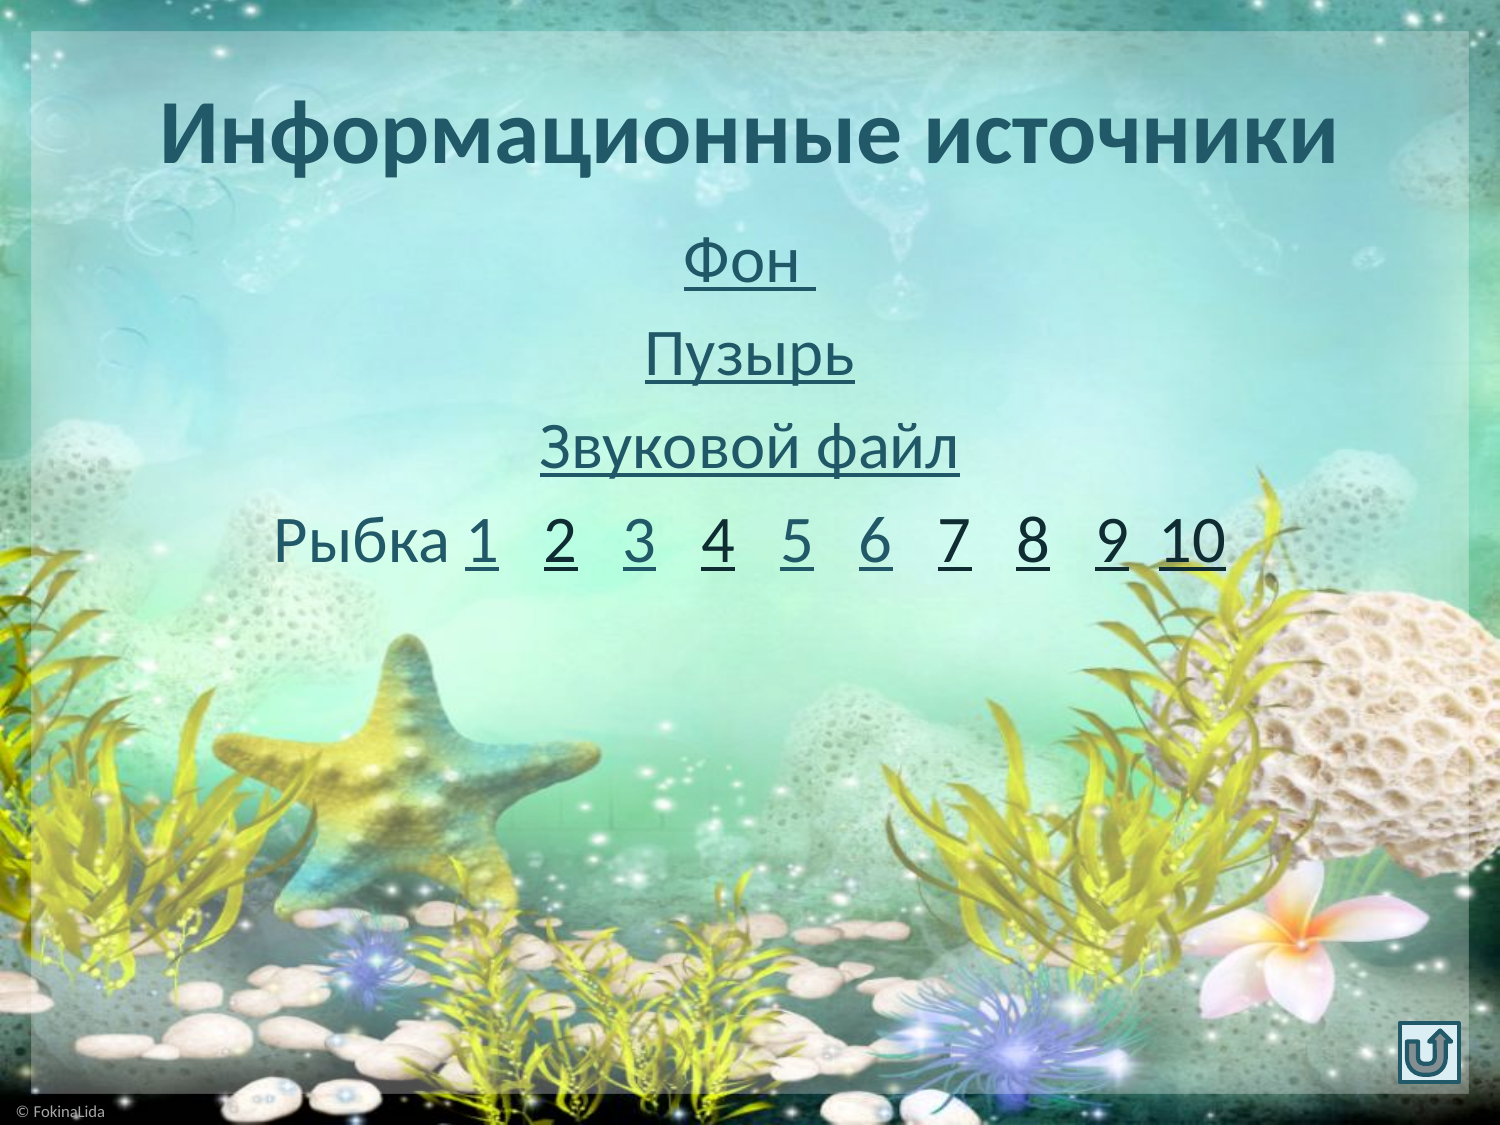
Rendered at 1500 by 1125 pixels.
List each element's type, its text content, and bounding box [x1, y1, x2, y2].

title Информационные источники [75, 45, 1425, 208]
list Фон Пузырь Звуковой файл Рыбка 1 2 3 4 5 6 7 8 9 10 [75, 208, 1425, 1005]
picture [0, 0, 1500, 1125]
text_box [1398, 1021, 1461, 1084]
